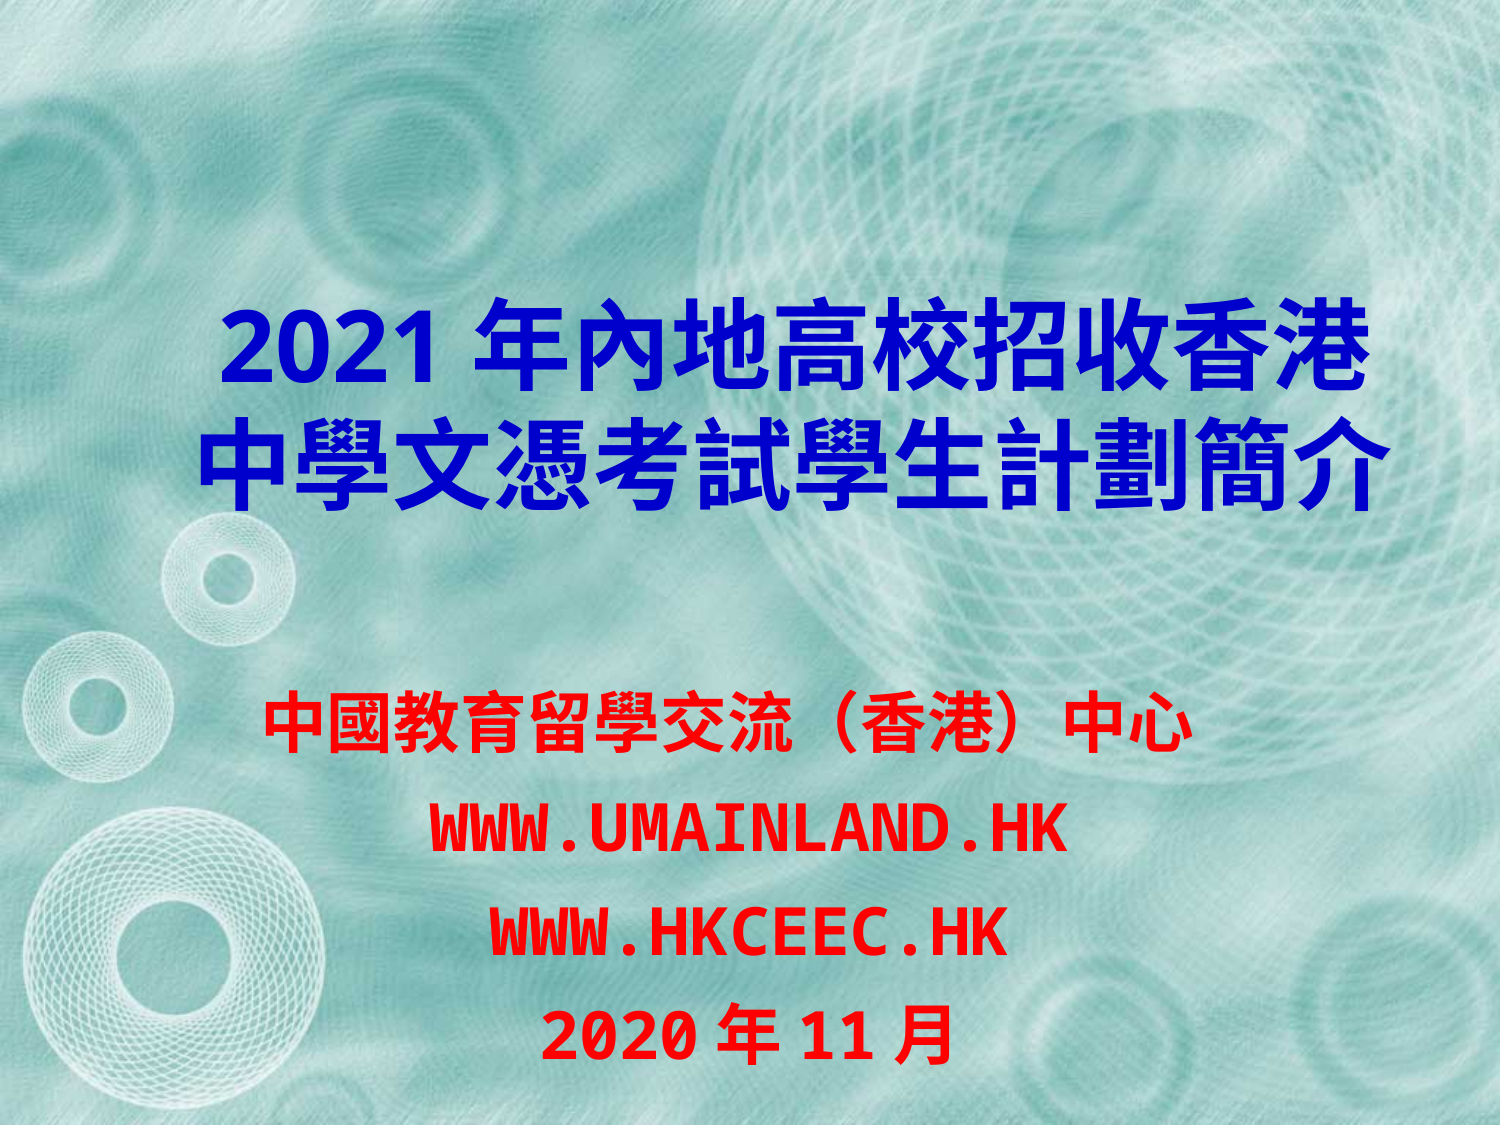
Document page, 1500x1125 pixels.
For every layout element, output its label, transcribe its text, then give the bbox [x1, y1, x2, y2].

text_box 中國教育留學交流（香港）中心 WWW.UMAINLAND.HK WWW.HKCEEC.HK 2020年11月 [162, 649, 1338, 1125]
text_box 2021年內地高校招收香港 中學文憑考試學生計劃簡介 [177, 274, 1408, 530]
picture [0, 0, 1500, 1125]
